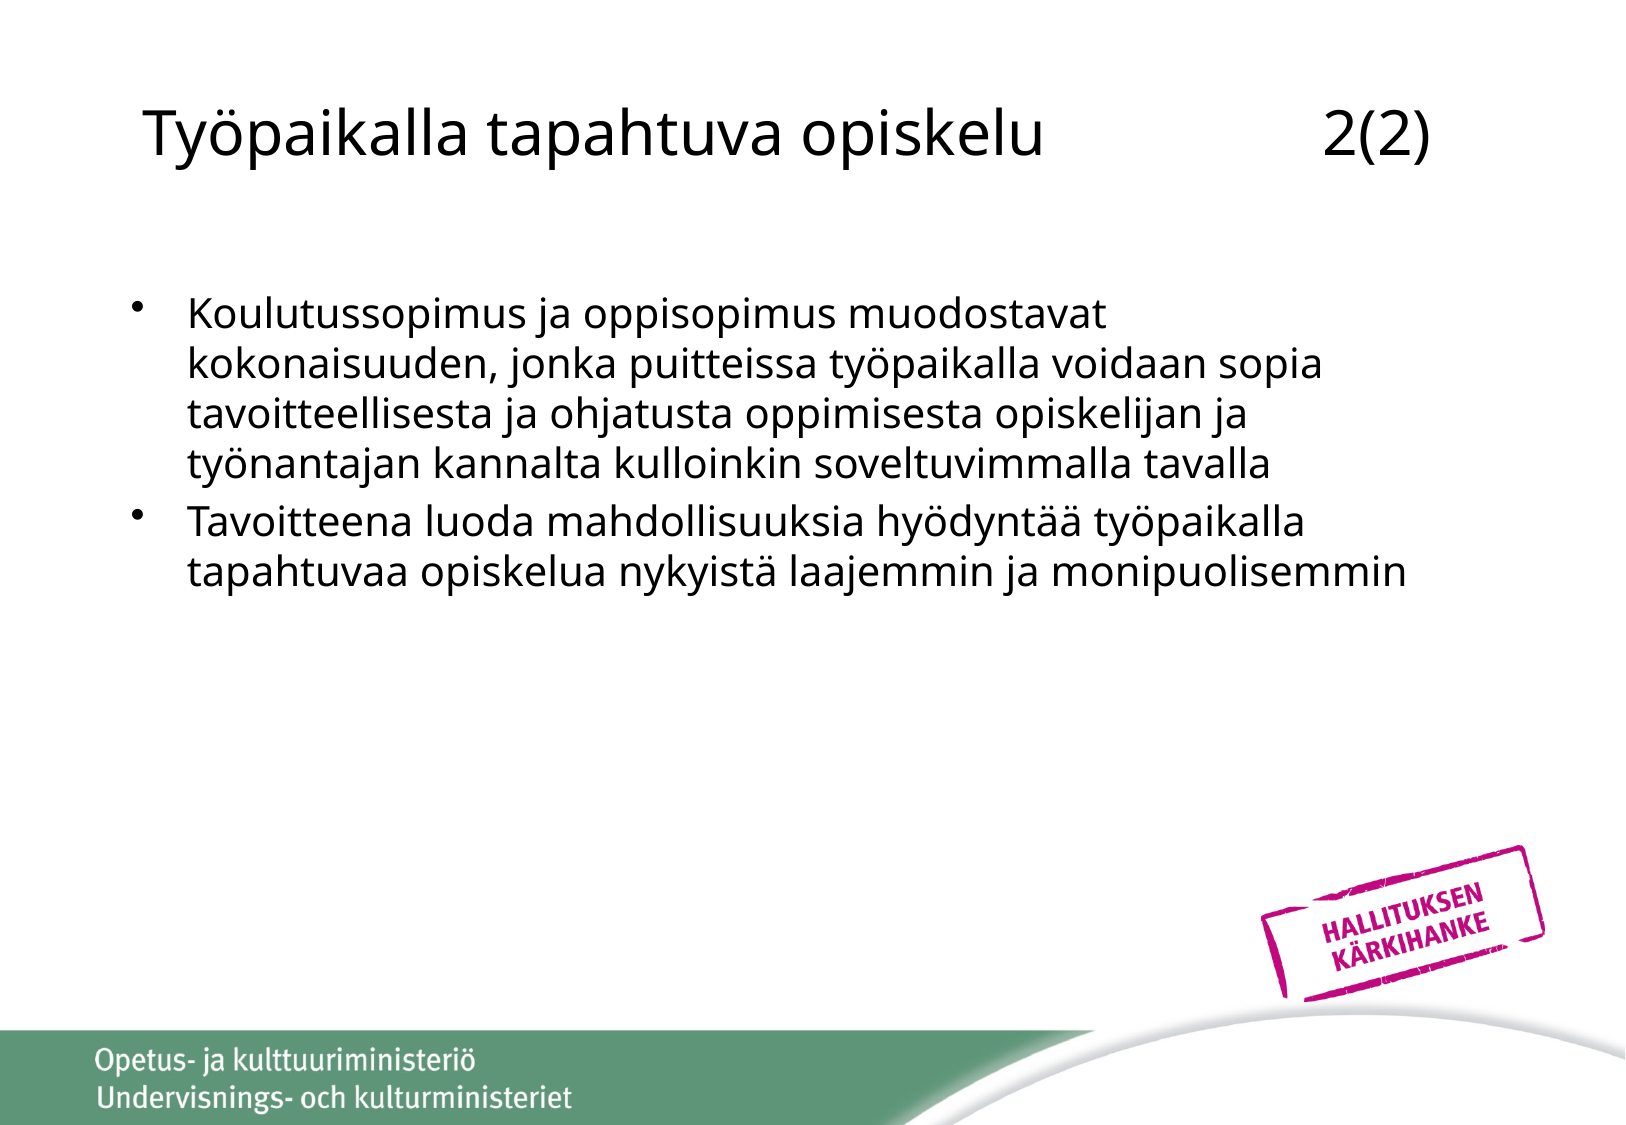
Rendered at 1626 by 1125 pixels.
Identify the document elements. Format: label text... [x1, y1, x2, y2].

list Koulutussopimus ja oppisopimus muodostavat kokonaisuuden, jonka puitteissa työpaikalla voidaan sopia tavoitteellisesta ja ohjatusta oppimisesta opiskelijan ja työnantajan kannalta kulloinkin soveltuvimmalla tavalla Tavoitteena luoda mahdollisuuksia hyödyntää työpaikalla tapahtuvaa opiskelua nykyistä laajemmin ja monipuolisemmin [115, 278, 1434, 846]
title Työpaikalla tapahtuva opiskelu 2(2) [127, 54, 1509, 207]
picture [0, 0, 1626, 1125]
